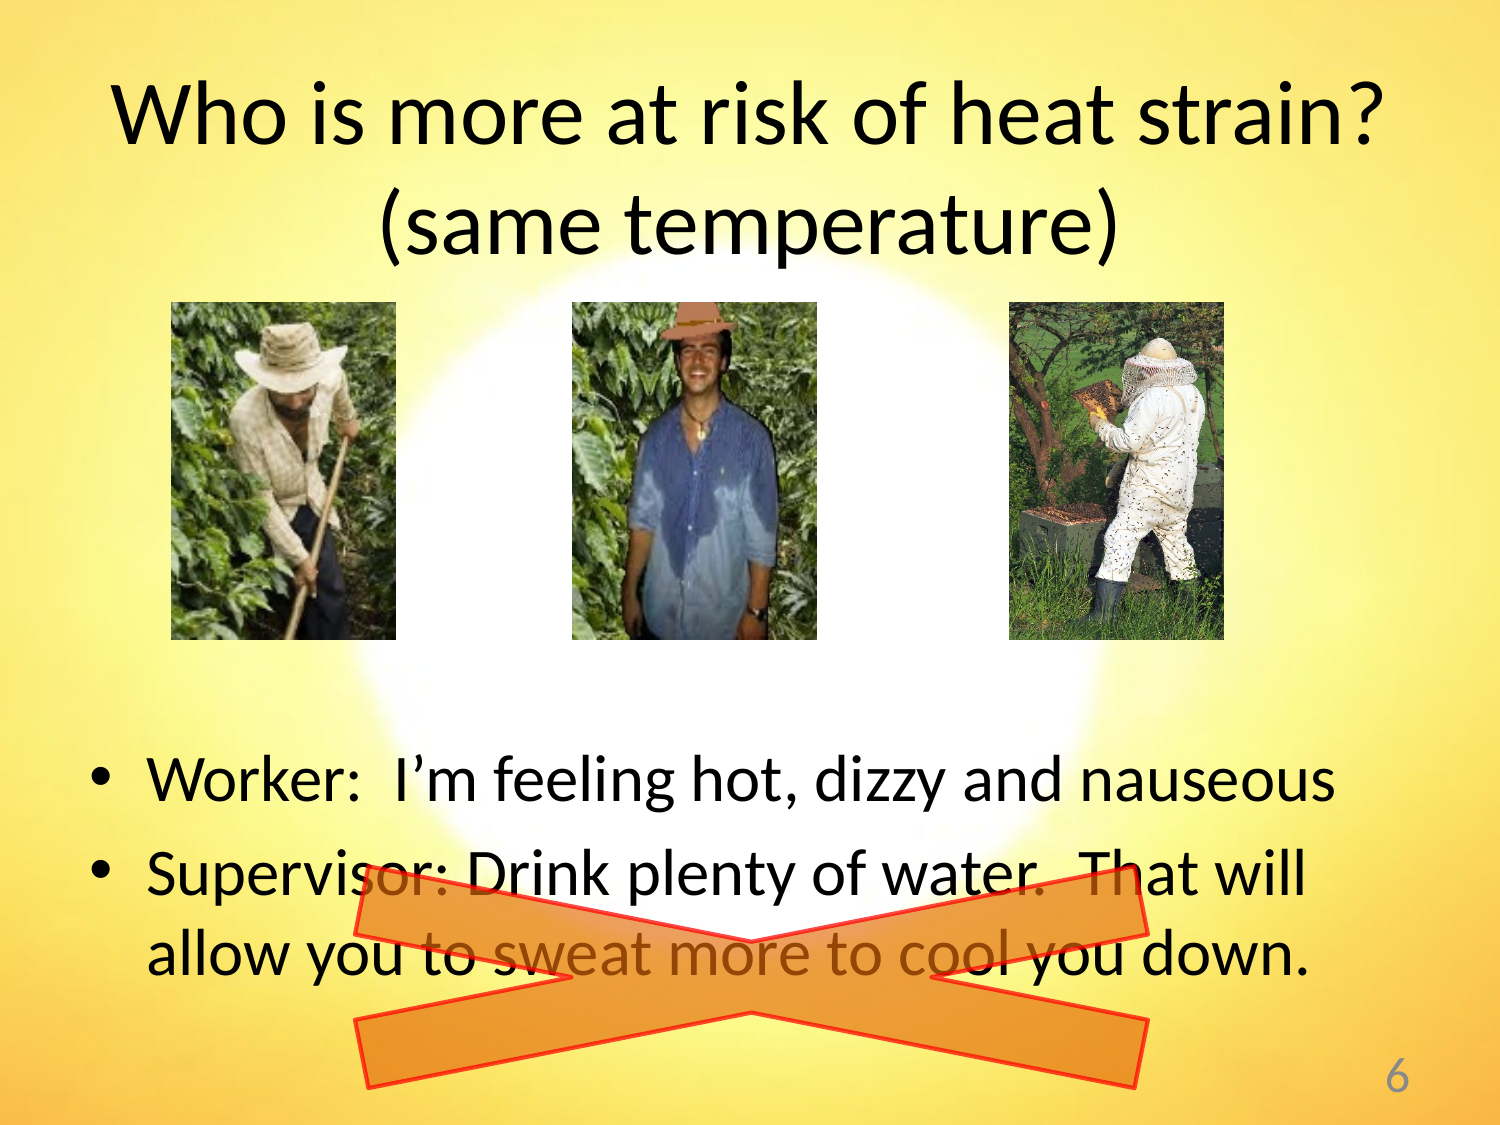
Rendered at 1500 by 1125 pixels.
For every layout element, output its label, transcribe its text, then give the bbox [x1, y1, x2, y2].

text_box Worker: I’m feeling hot, dizzy and nauseous Supervisor: Drink plenty of water. That will allow you to sweat more to cool you down. [74, 727, 1425, 1125]
text_box [352, 864, 1150, 1091]
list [170, 302, 396, 641]
picture [0, 0, 1500, 1125]
title Who is more at risk of heat strain? (same temperature) [75, 45, 1425, 281]
